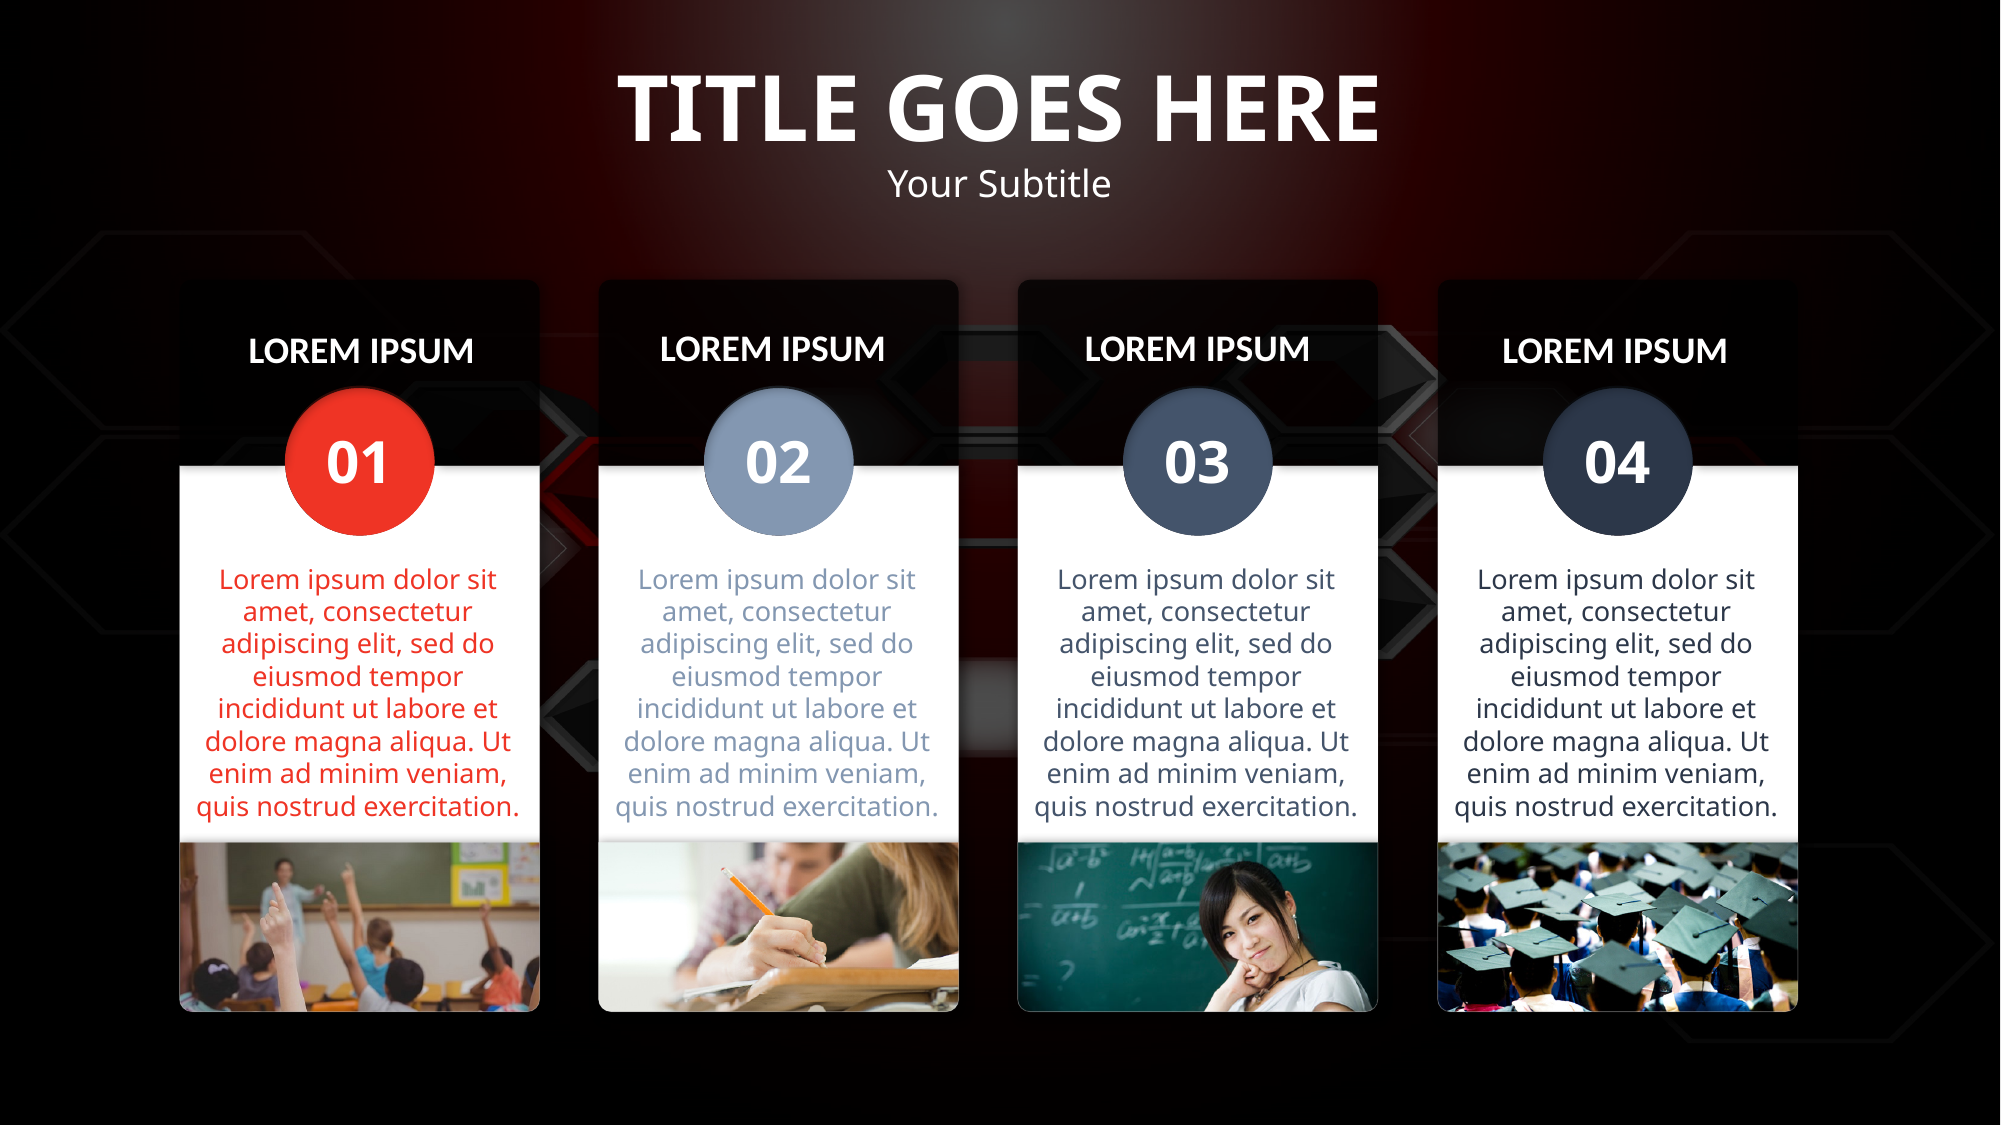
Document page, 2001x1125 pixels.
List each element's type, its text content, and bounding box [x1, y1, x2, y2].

text_box [1016, 469, 1379, 836]
text_box [597, 470, 960, 835]
text_box [178, 841, 541, 1013]
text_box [593, 279, 959, 466]
text_box 03 [1123, 466, 1274, 537]
text_box 04 [1543, 466, 1694, 537]
text_box Lorem ipsum dolor sit amet, consectetur adipiscing elit, sed do eiusmod tempor incididunt ut labore et dolore magna aliqua. Ut enim ad minim veniam, quis nostrud exercitation. [597, 554, 957, 830]
text_box 02 [704, 466, 855, 537]
picture [0, 0, 2001, 1125]
text_box Lorem ipsum dolor sit amet, consectetur adipiscing elit, sed do eiusmod tempor incididunt ut labore et dolore magna aliqua. Ut enim ad minim veniam, quis nostrud exercitation. [1436, 554, 1796, 830]
text_box Lorem ipsum dolor sit amet, consectetur adipiscing elit, sed do eiusmod tempor incididunt ut labore et dolore magna aliqua. Ut enim ad minim veniam, quis nostrud exercitation. [178, 554, 538, 830]
text_box Lorem ipsum dolor sit amet, consectetur adipiscing elit, sed do eiusmod tempor incididunt ut labore et dolore magna aliqua. Ut enim ad minim veniam, quis nostrud exercitation. [1016, 554, 1376, 830]
text_box 01 [285, 466, 436, 537]
text_box [1436, 841, 1799, 1013]
text_box [178, 470, 541, 835]
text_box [1017, 279, 1378, 466]
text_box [179, 279, 542, 466]
text_box [1016, 841, 1379, 1013]
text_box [1435, 279, 1798, 466]
text_box TITLE GOES HERE Your Subtitle [548, 42, 1452, 212]
text_box [1436, 470, 1799, 836]
text_box [597, 841, 960, 1013]
